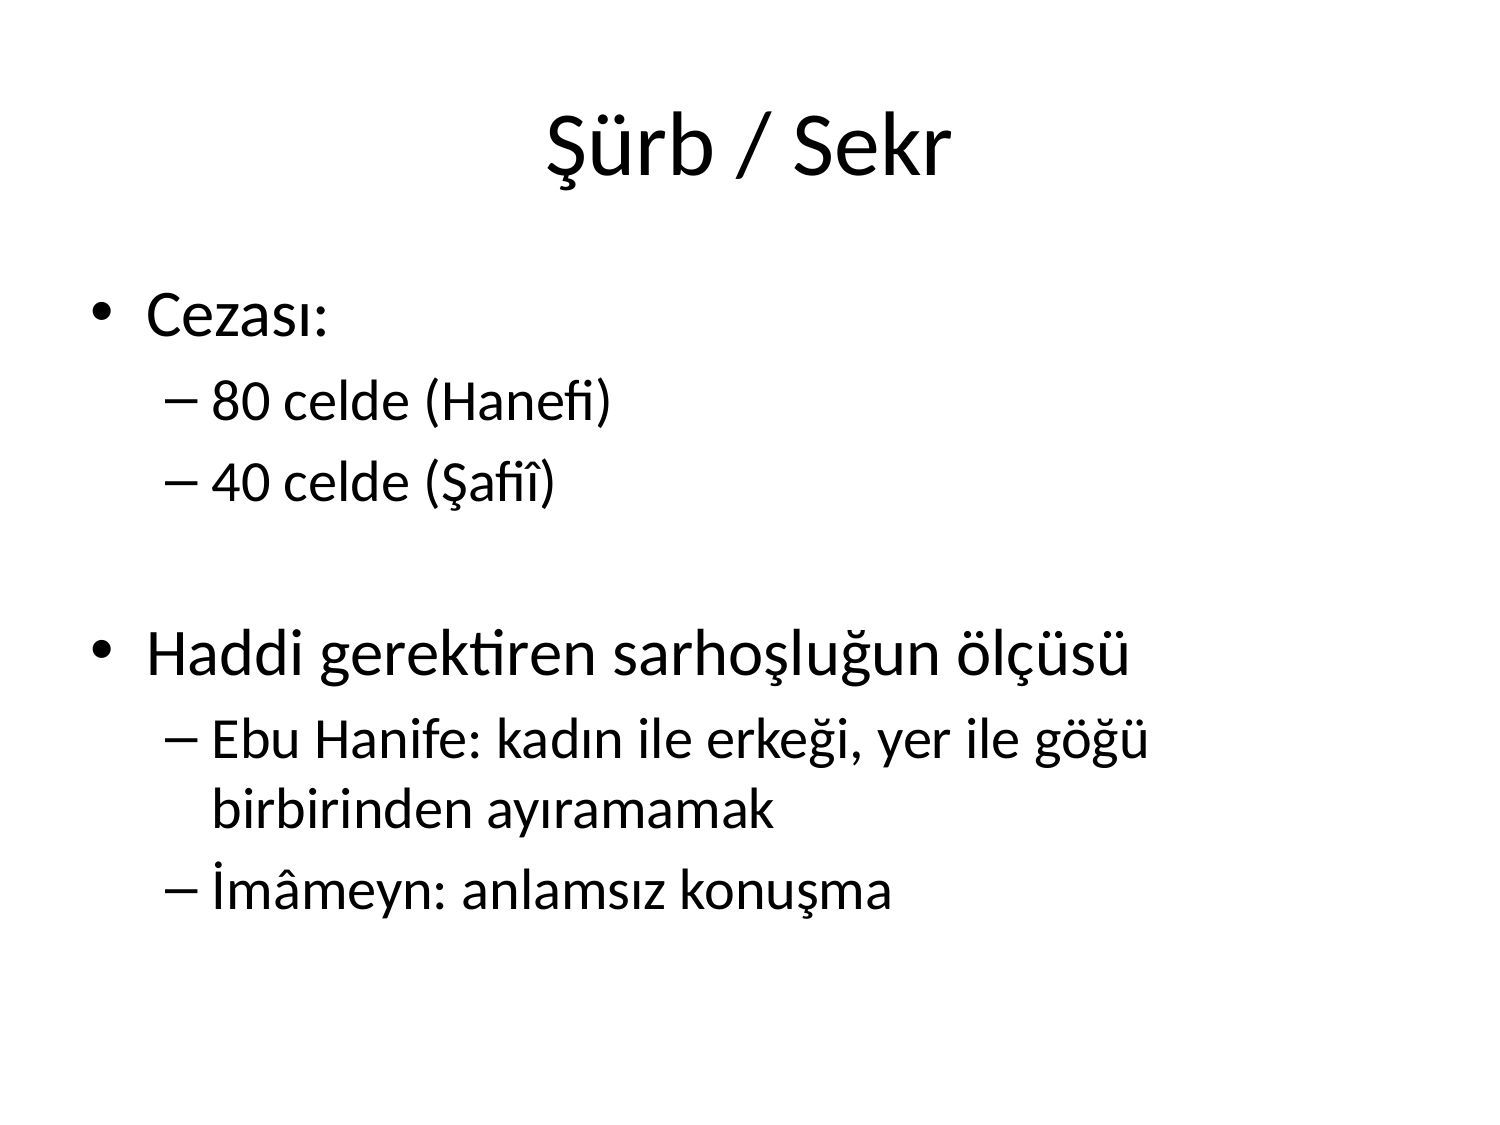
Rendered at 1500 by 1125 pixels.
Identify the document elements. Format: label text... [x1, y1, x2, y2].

title Şürb / Sekr [75, 45, 1425, 233]
list Cezası: 80 celde (Hanefi) 40 celde (Şafiî) Haddi gerektiren sarhoşluğun ölçüsü Ebu Hanife: kadın ile erkeği, yer ile göğü birbirinden ayıramamak İmâmeyn: anlamsız konuşma [75, 262, 1425, 1005]
